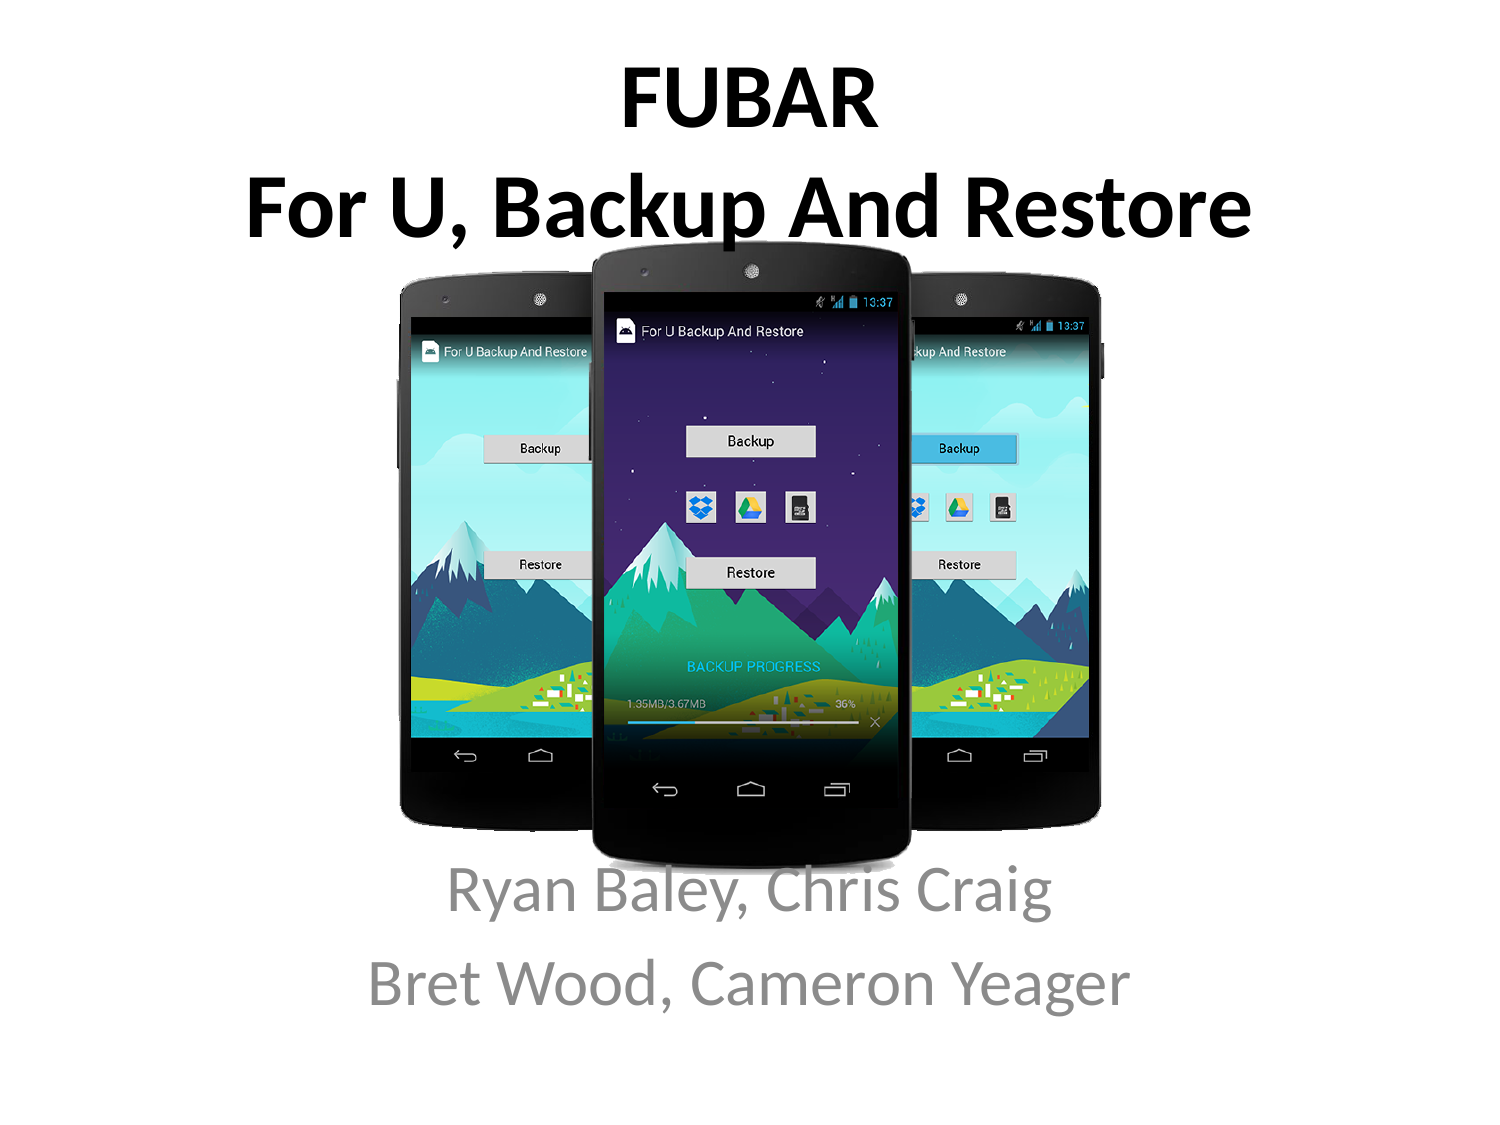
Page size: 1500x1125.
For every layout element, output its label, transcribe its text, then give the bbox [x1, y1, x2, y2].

picture [393, 195, 1107, 909]
title FUBAR For U, Backup And Restore [112, 24, 1388, 267]
subtitle Ryan Baley, Chris Craig Bret Wood, Cameron Yeager [225, 837, 1275, 1125]
